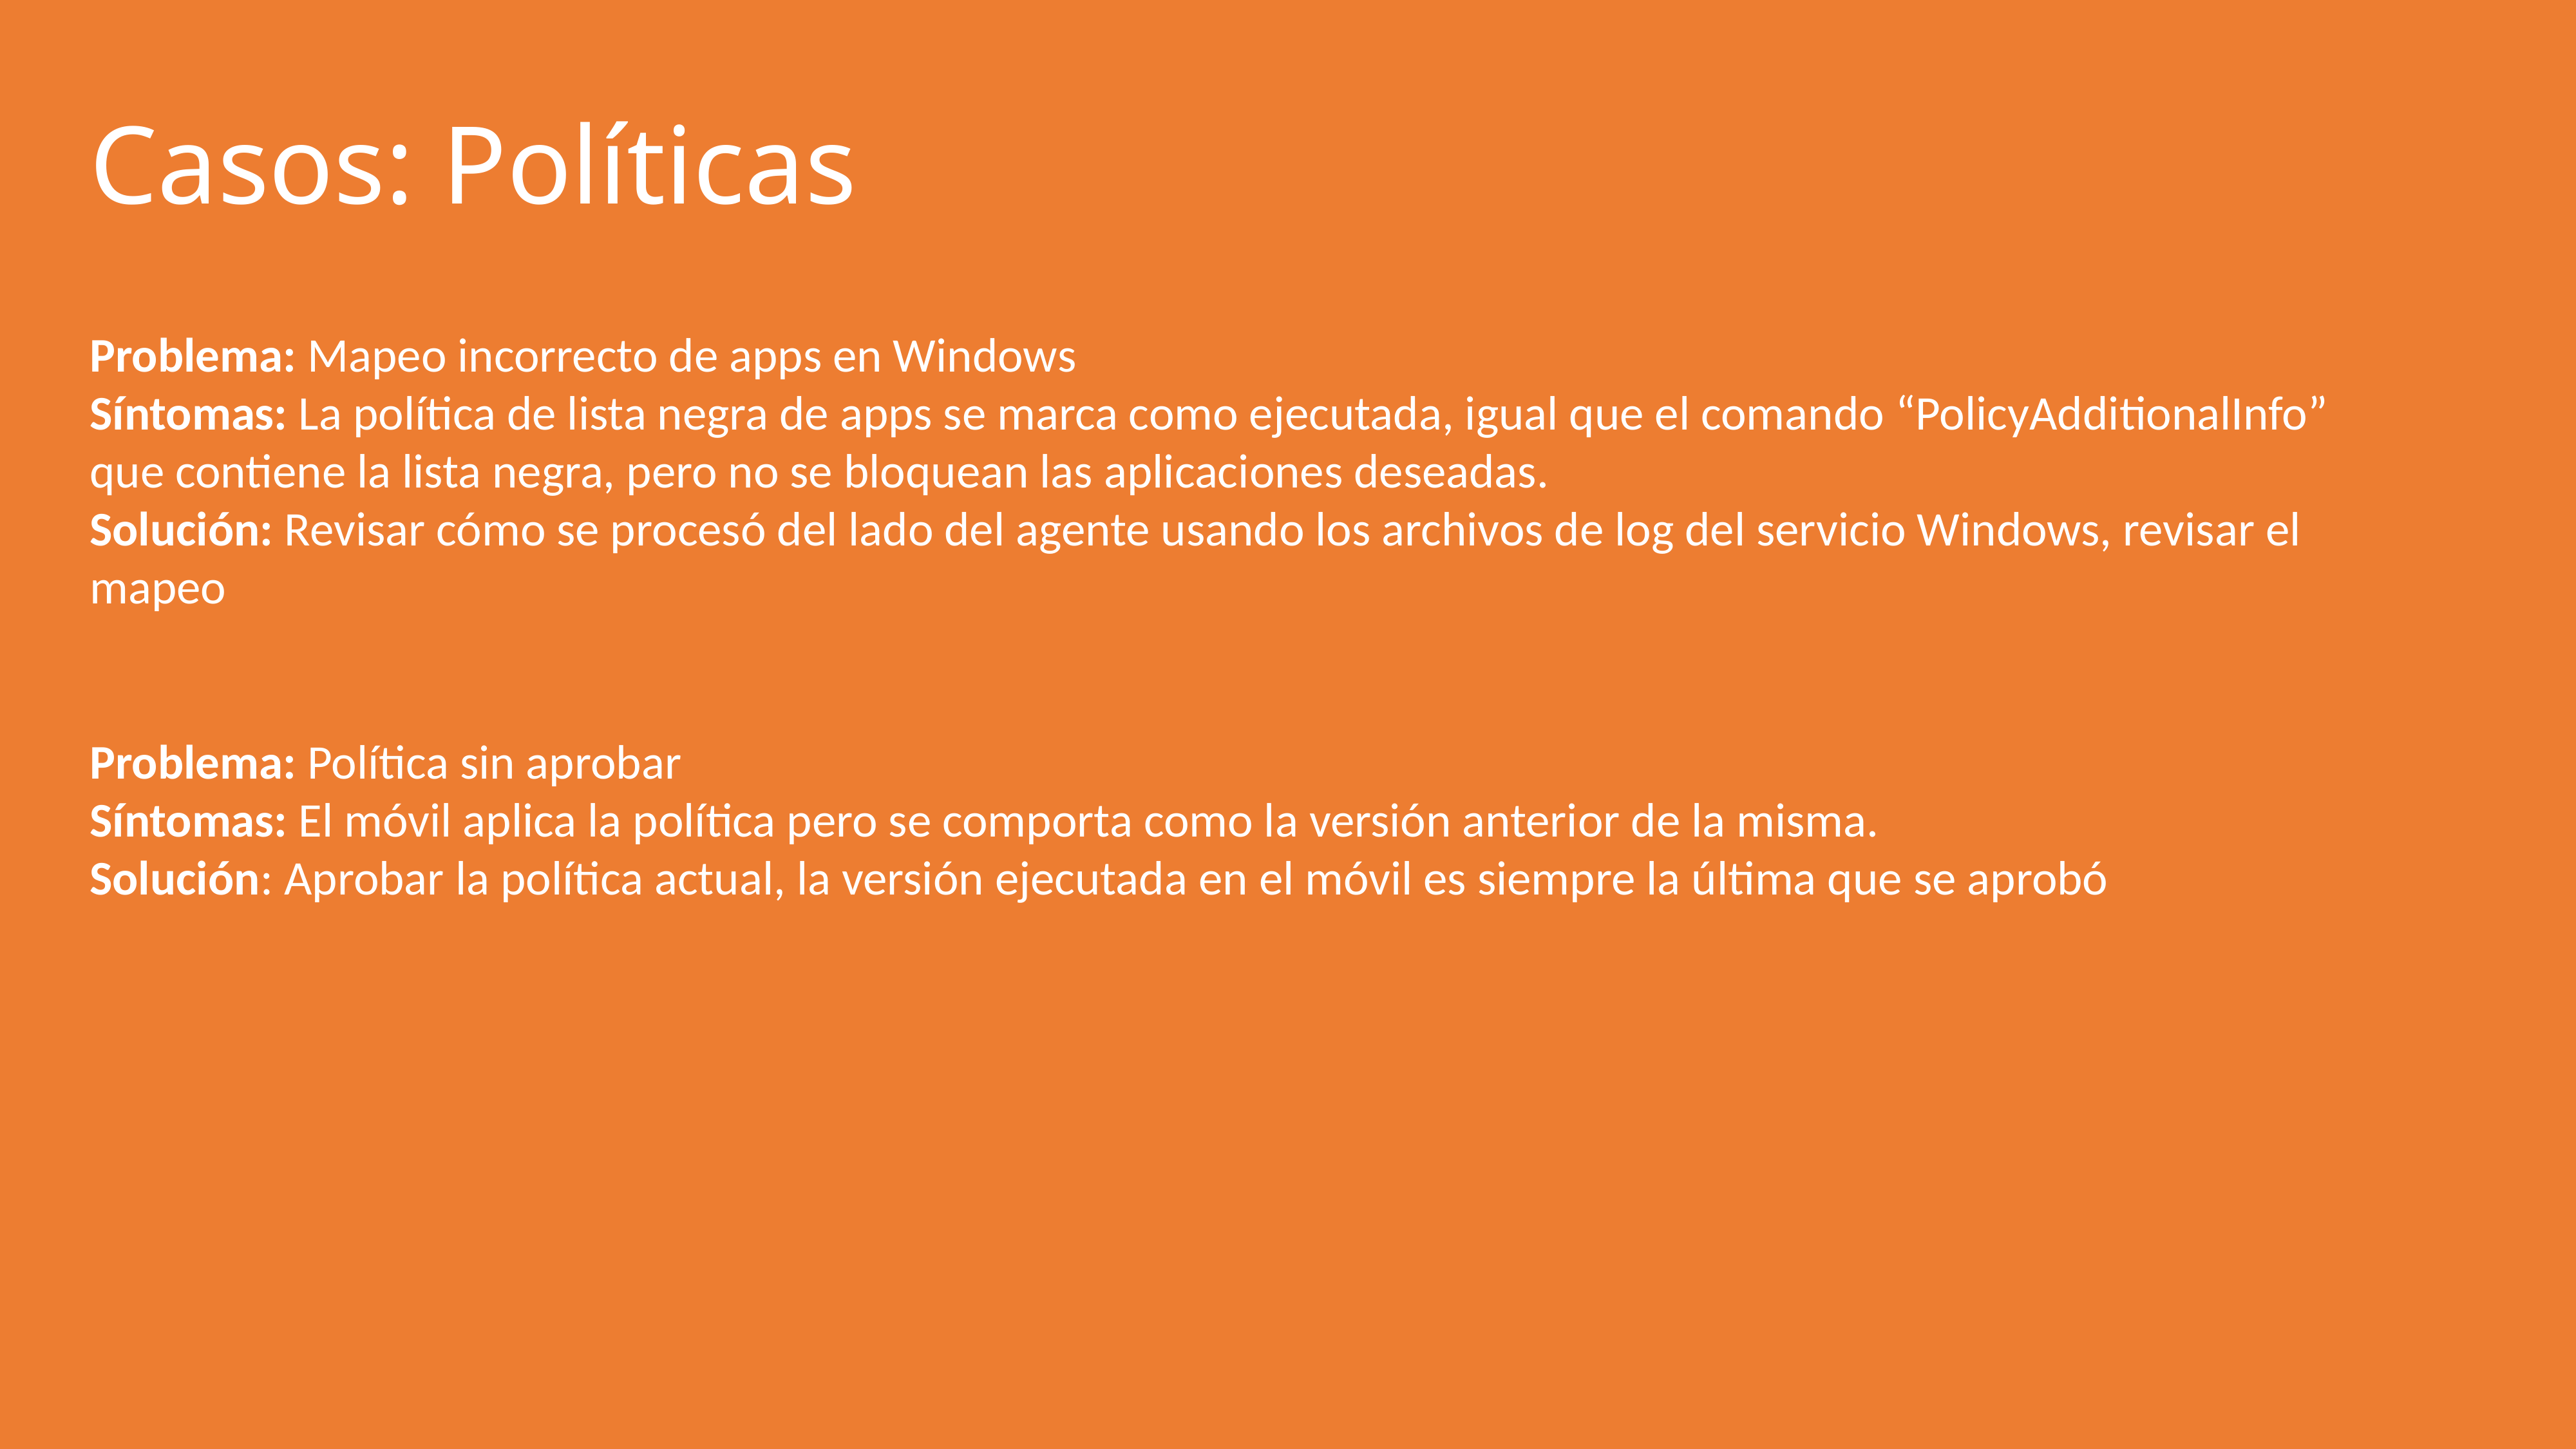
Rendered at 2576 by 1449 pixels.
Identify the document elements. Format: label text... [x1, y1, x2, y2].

title Casos: Políticas [80, 106, 2383, 260]
text_box Problema: Política sin aprobar Síntomas: El móvil aplica la política pero se comporta como la versión anterior de la misma. Solución: Aprobar la política actual, la versión ejecutada en el móvil es siempre la última que se aprobó [80, 725, 2331, 909]
text_box Problema: Mapeo incorrecto de apps en Windows Síntomas: La política de lista negra de apps se marca como ejecutada, igual que el comando “PolicyAdditionalInfo” que contiene la lista negra, pero no se bloquean las aplicaciones deseadas. Solución: Revisar cómo se procesó del lado del agente usando los archivos de log del servicio Windows, revisar el mapeo [80, 319, 2410, 619]
